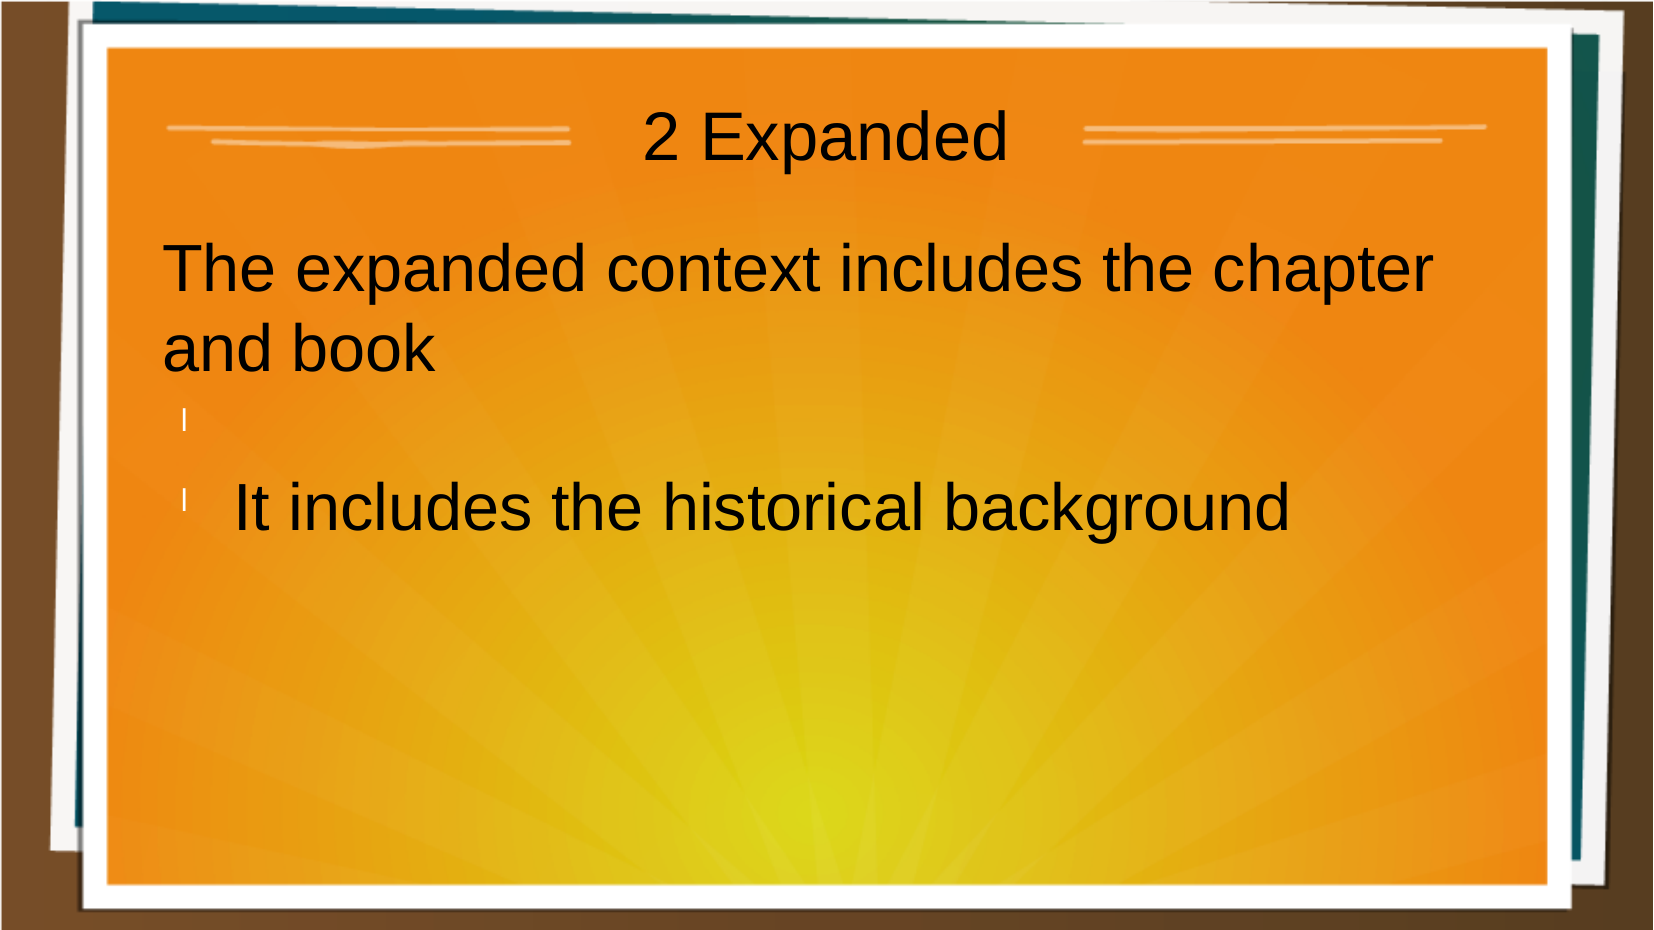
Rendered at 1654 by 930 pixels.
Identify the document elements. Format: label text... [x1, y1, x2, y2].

text_box The expanded context includes the chapter and book It includes the historical background [162, 224, 1491, 930]
text_box 2 Expanded [566, 58, 1087, 207]
picture [0, 0, 1653, 930]
